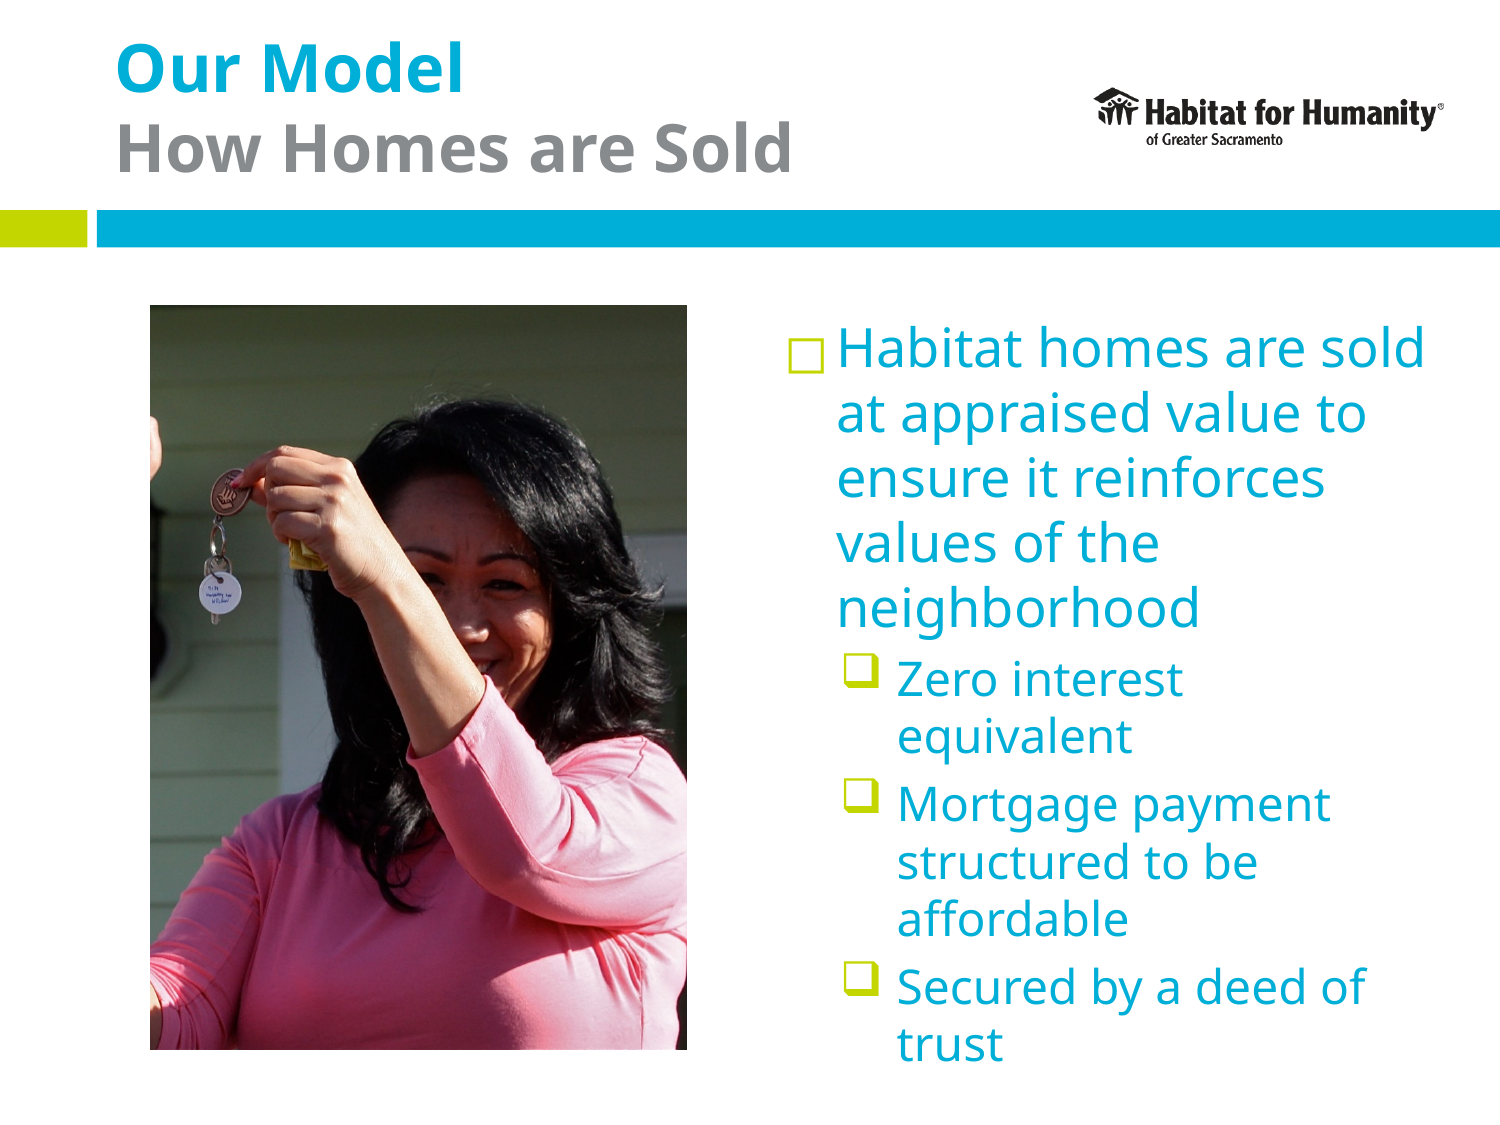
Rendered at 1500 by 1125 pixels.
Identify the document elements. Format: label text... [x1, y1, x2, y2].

picture [1092, 87, 1444, 145]
picture [149, 305, 688, 1051]
text_box Our Model How Homes are Sold [99, 24, 1438, 188]
text_box Habitat homes are sold at appraised value to ensure it reinforces values of the neighborhood Zero interest equivalent Mortgage payment structured to be affordable Secured by a deed of trust [768, 305, 1444, 1100]
